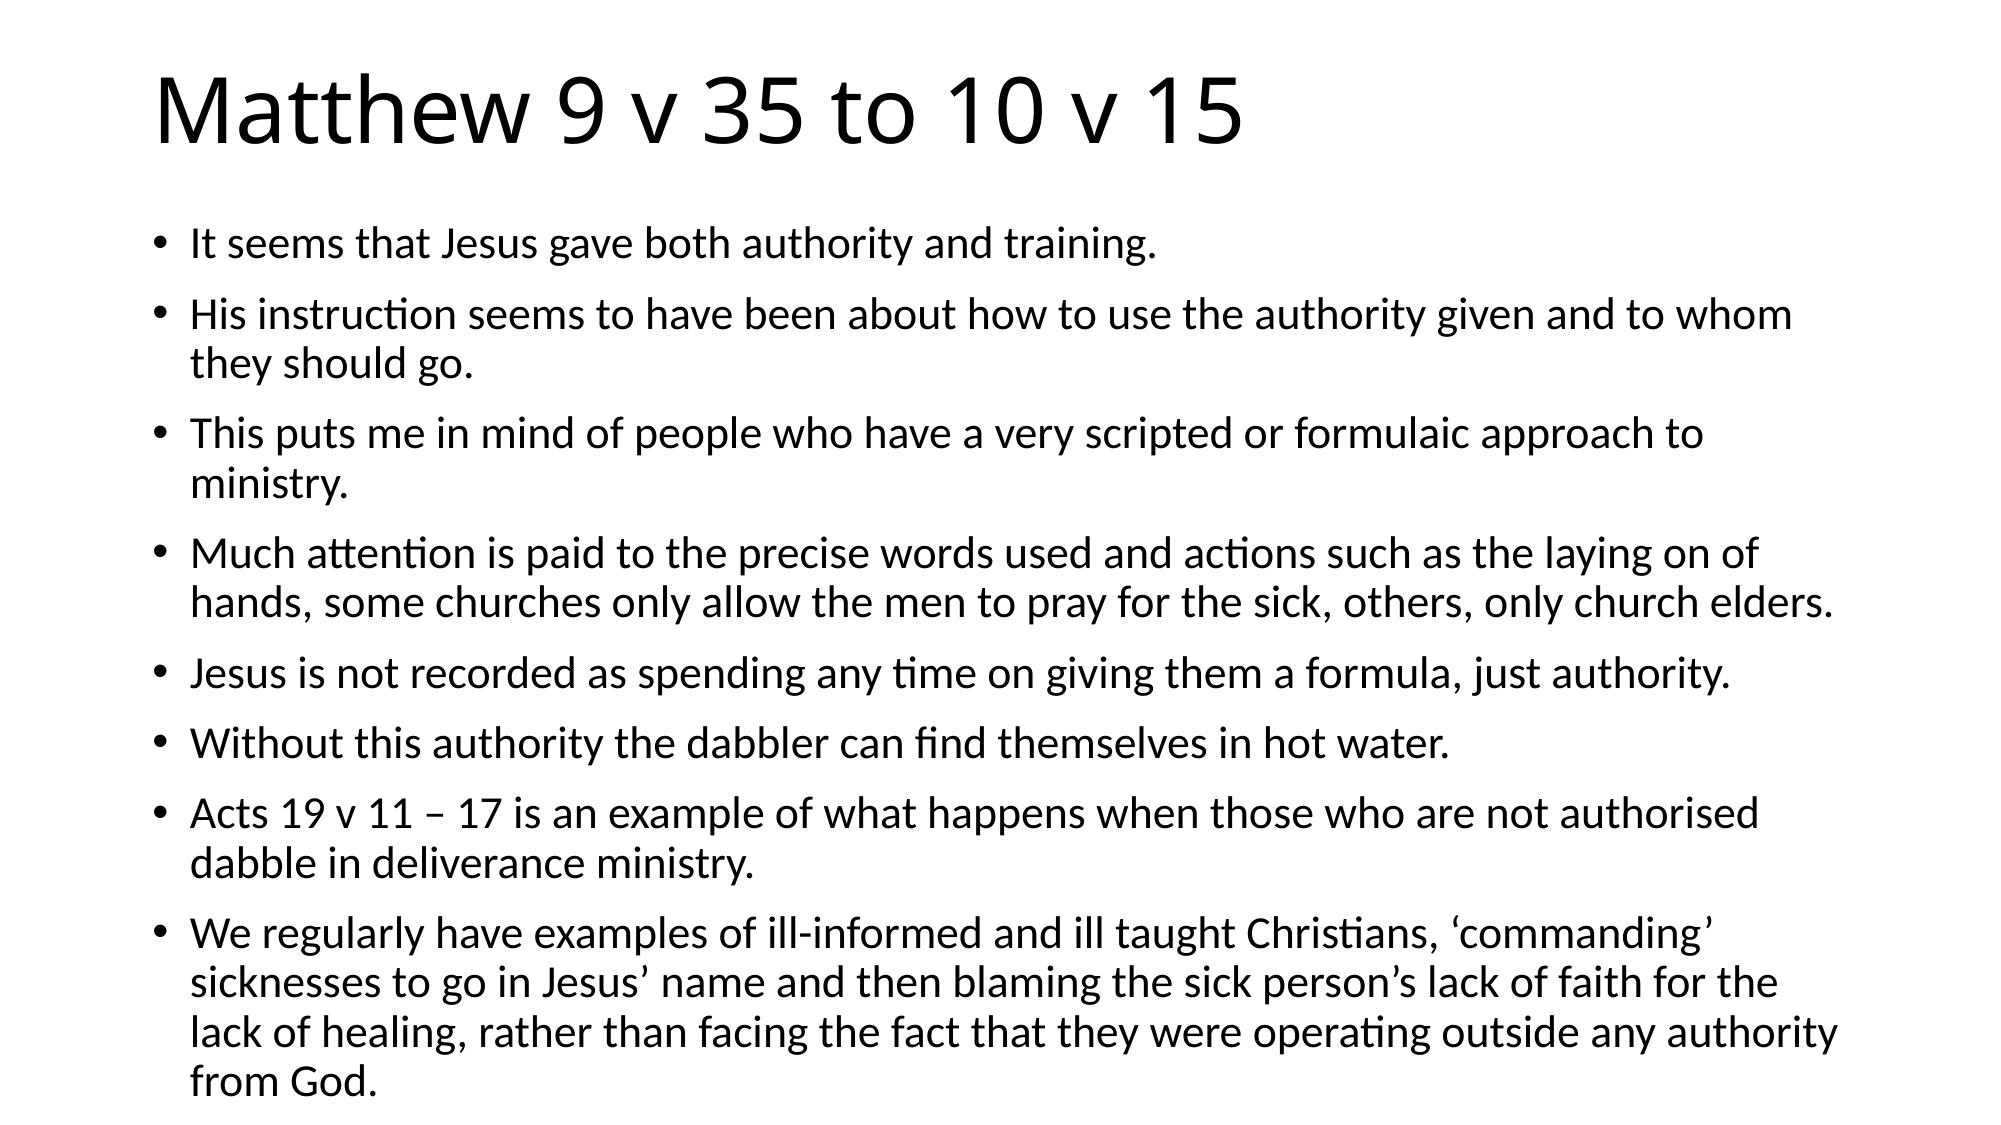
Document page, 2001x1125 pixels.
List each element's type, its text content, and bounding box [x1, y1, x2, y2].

title Matthew 9 v 35 to 10 v 15 [137, 59, 1863, 211]
list It seems that Jesus gave both authority and training. His instruction seems to have been about how to use the authority given and to whom they should go. This puts me in mind of people who have a very scripted or formulaic approach to ministry. Much attention is paid to the precise words used and actions such as the laying on of hands, some churches only allow the men to pray for the sick, others, only church elders. Jesus is not recorded as spending any time on giving them a formula, just authority. Without this authority the dabbler can find themselves in hot water. Acts 19 v 11 – 17 is an example of what happens when those who are not authorised dabble in deliverance ministry. We regularly have examples of ill-informed and ill taught Christians, ‘commanding’ sicknesses to go in Jesus’ name and then blaming the sick person’s lack of faith for the lack of healing, rather than facing the fact that they were operating outside any authority from God. [137, 211, 1863, 1125]
